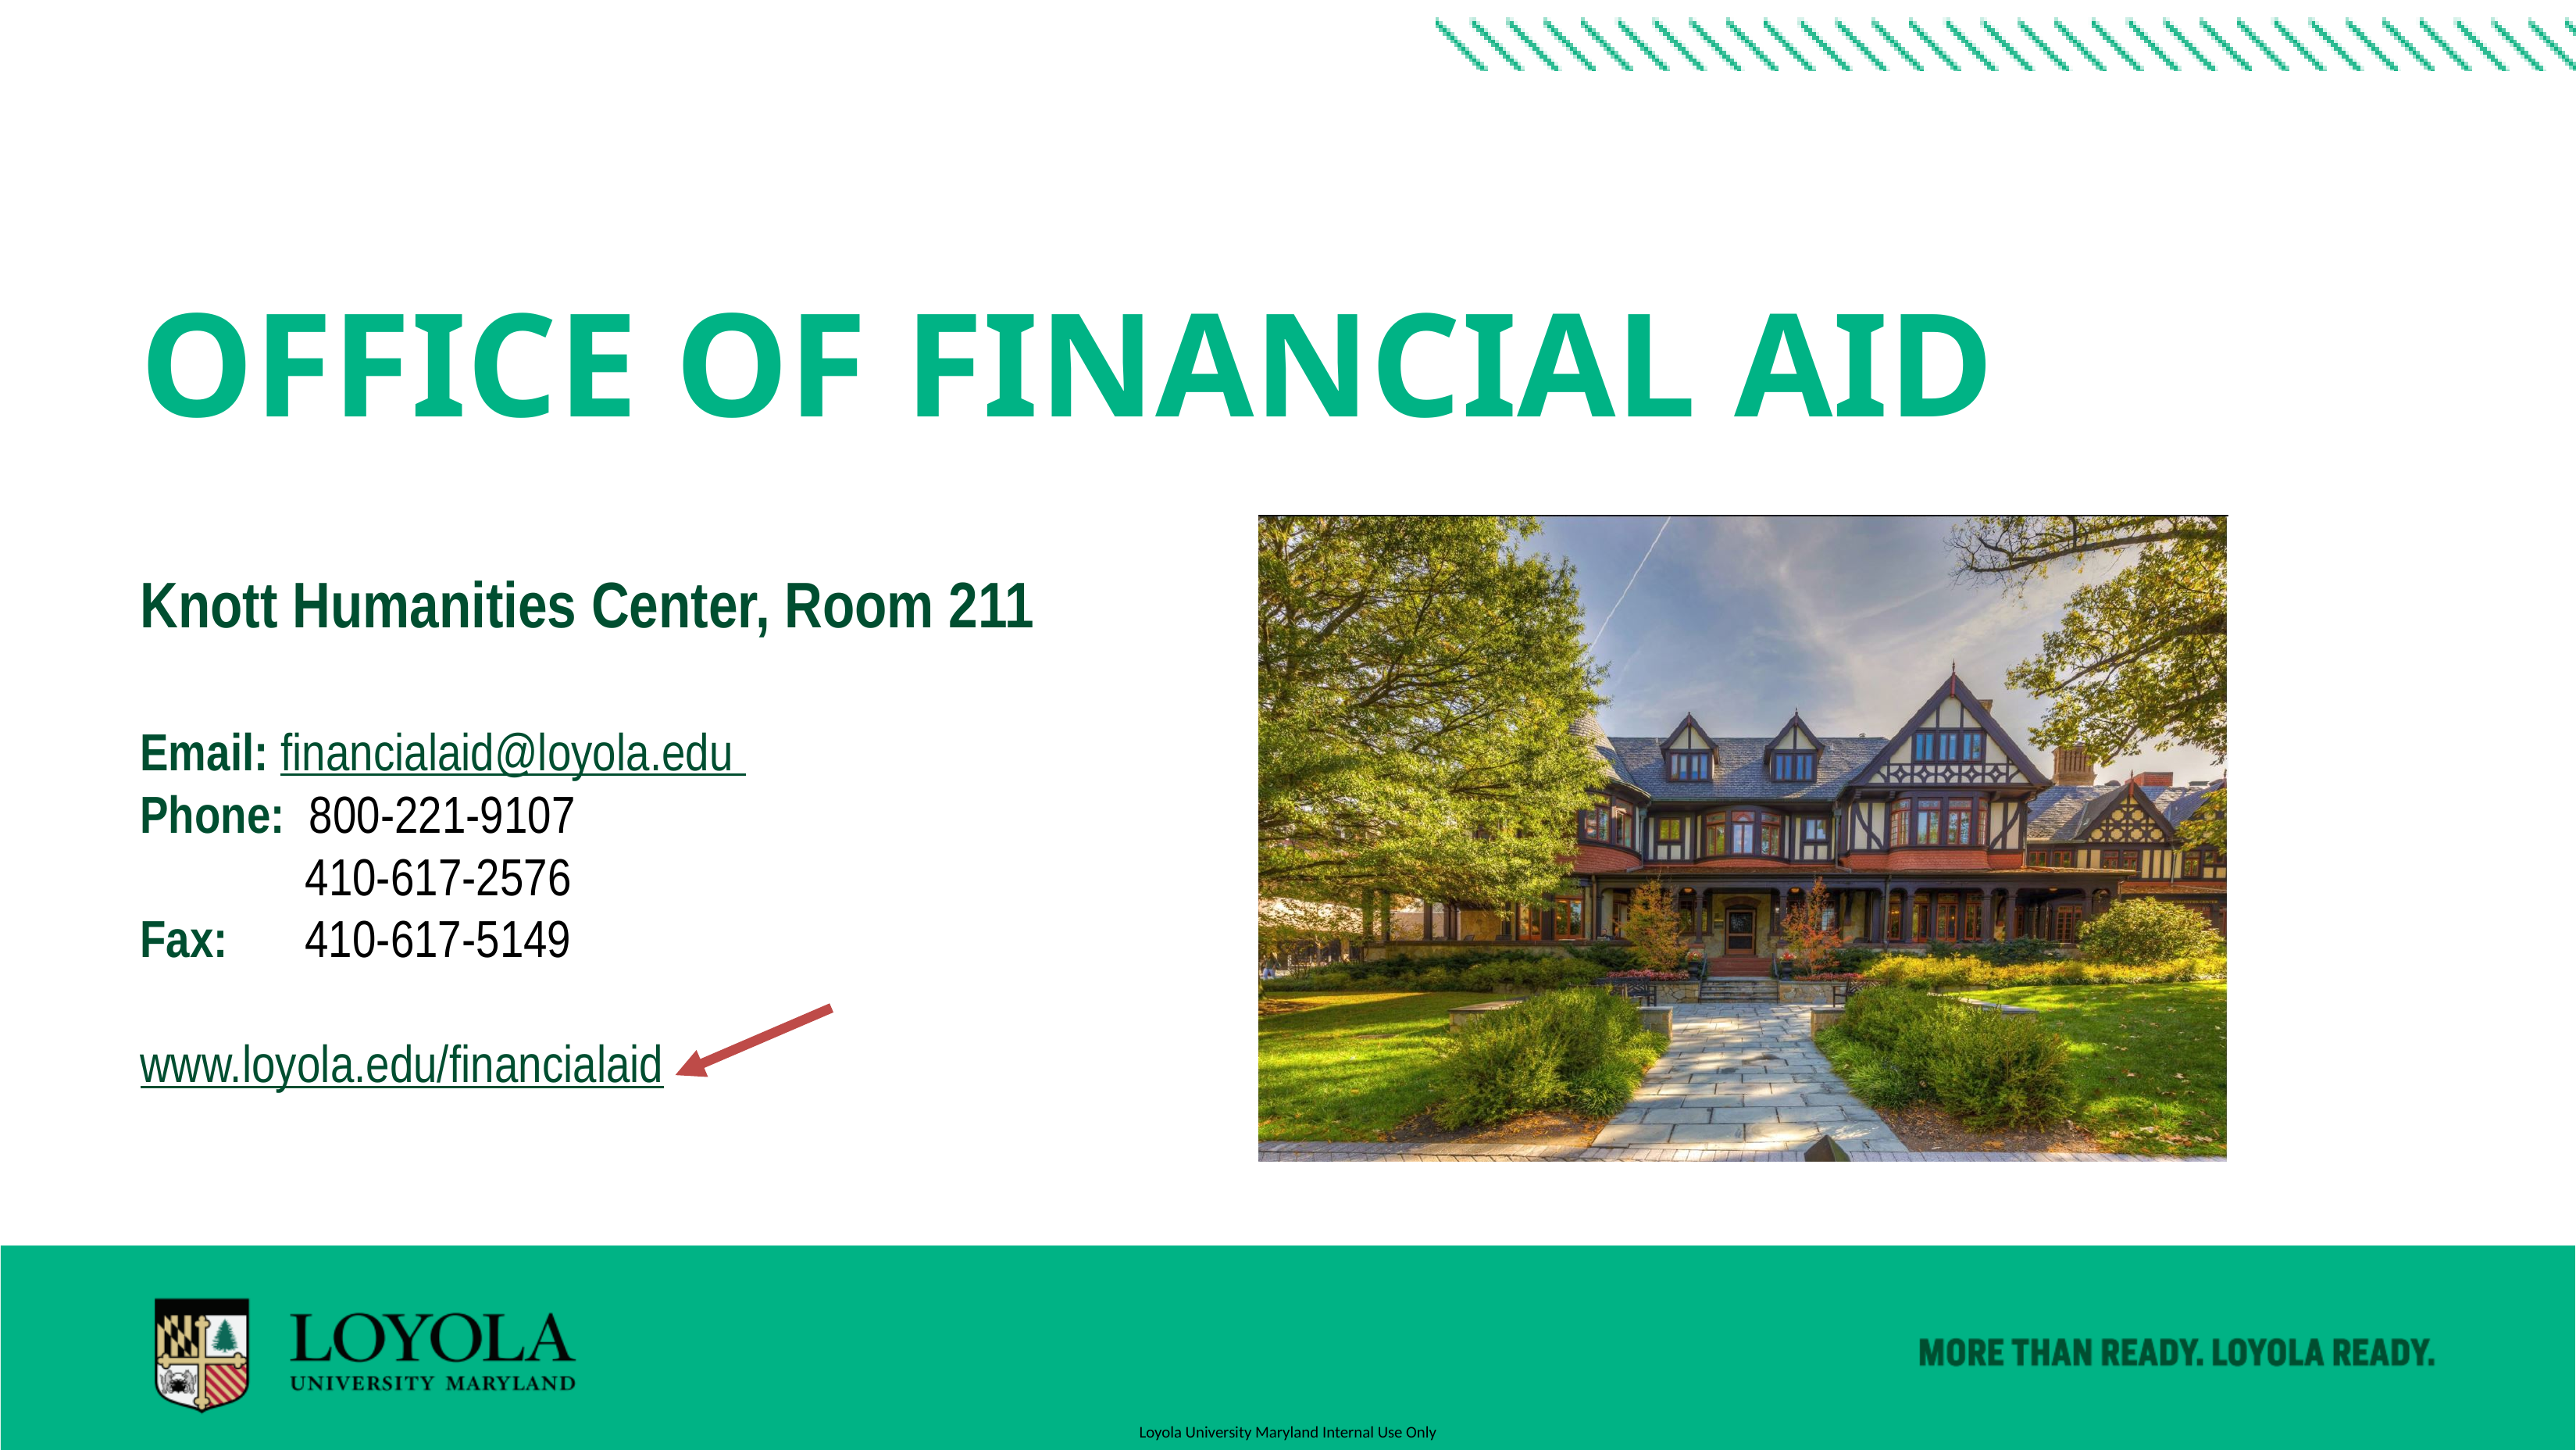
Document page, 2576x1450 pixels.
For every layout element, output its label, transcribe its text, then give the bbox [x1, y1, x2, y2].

title Office of Financial aid [128, 138, 2447, 451]
subtitle Knott Humanities Center, Room 211 Email: financialaid@loyola.edu Phone: 800-221-9107 410-617-2576 Fax: 410-617-5149 www.loyola.edu/financialaid [128, 558, 1220, 1120]
picture [1258, 515, 2228, 1162]
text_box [675, 1007, 832, 1076]
